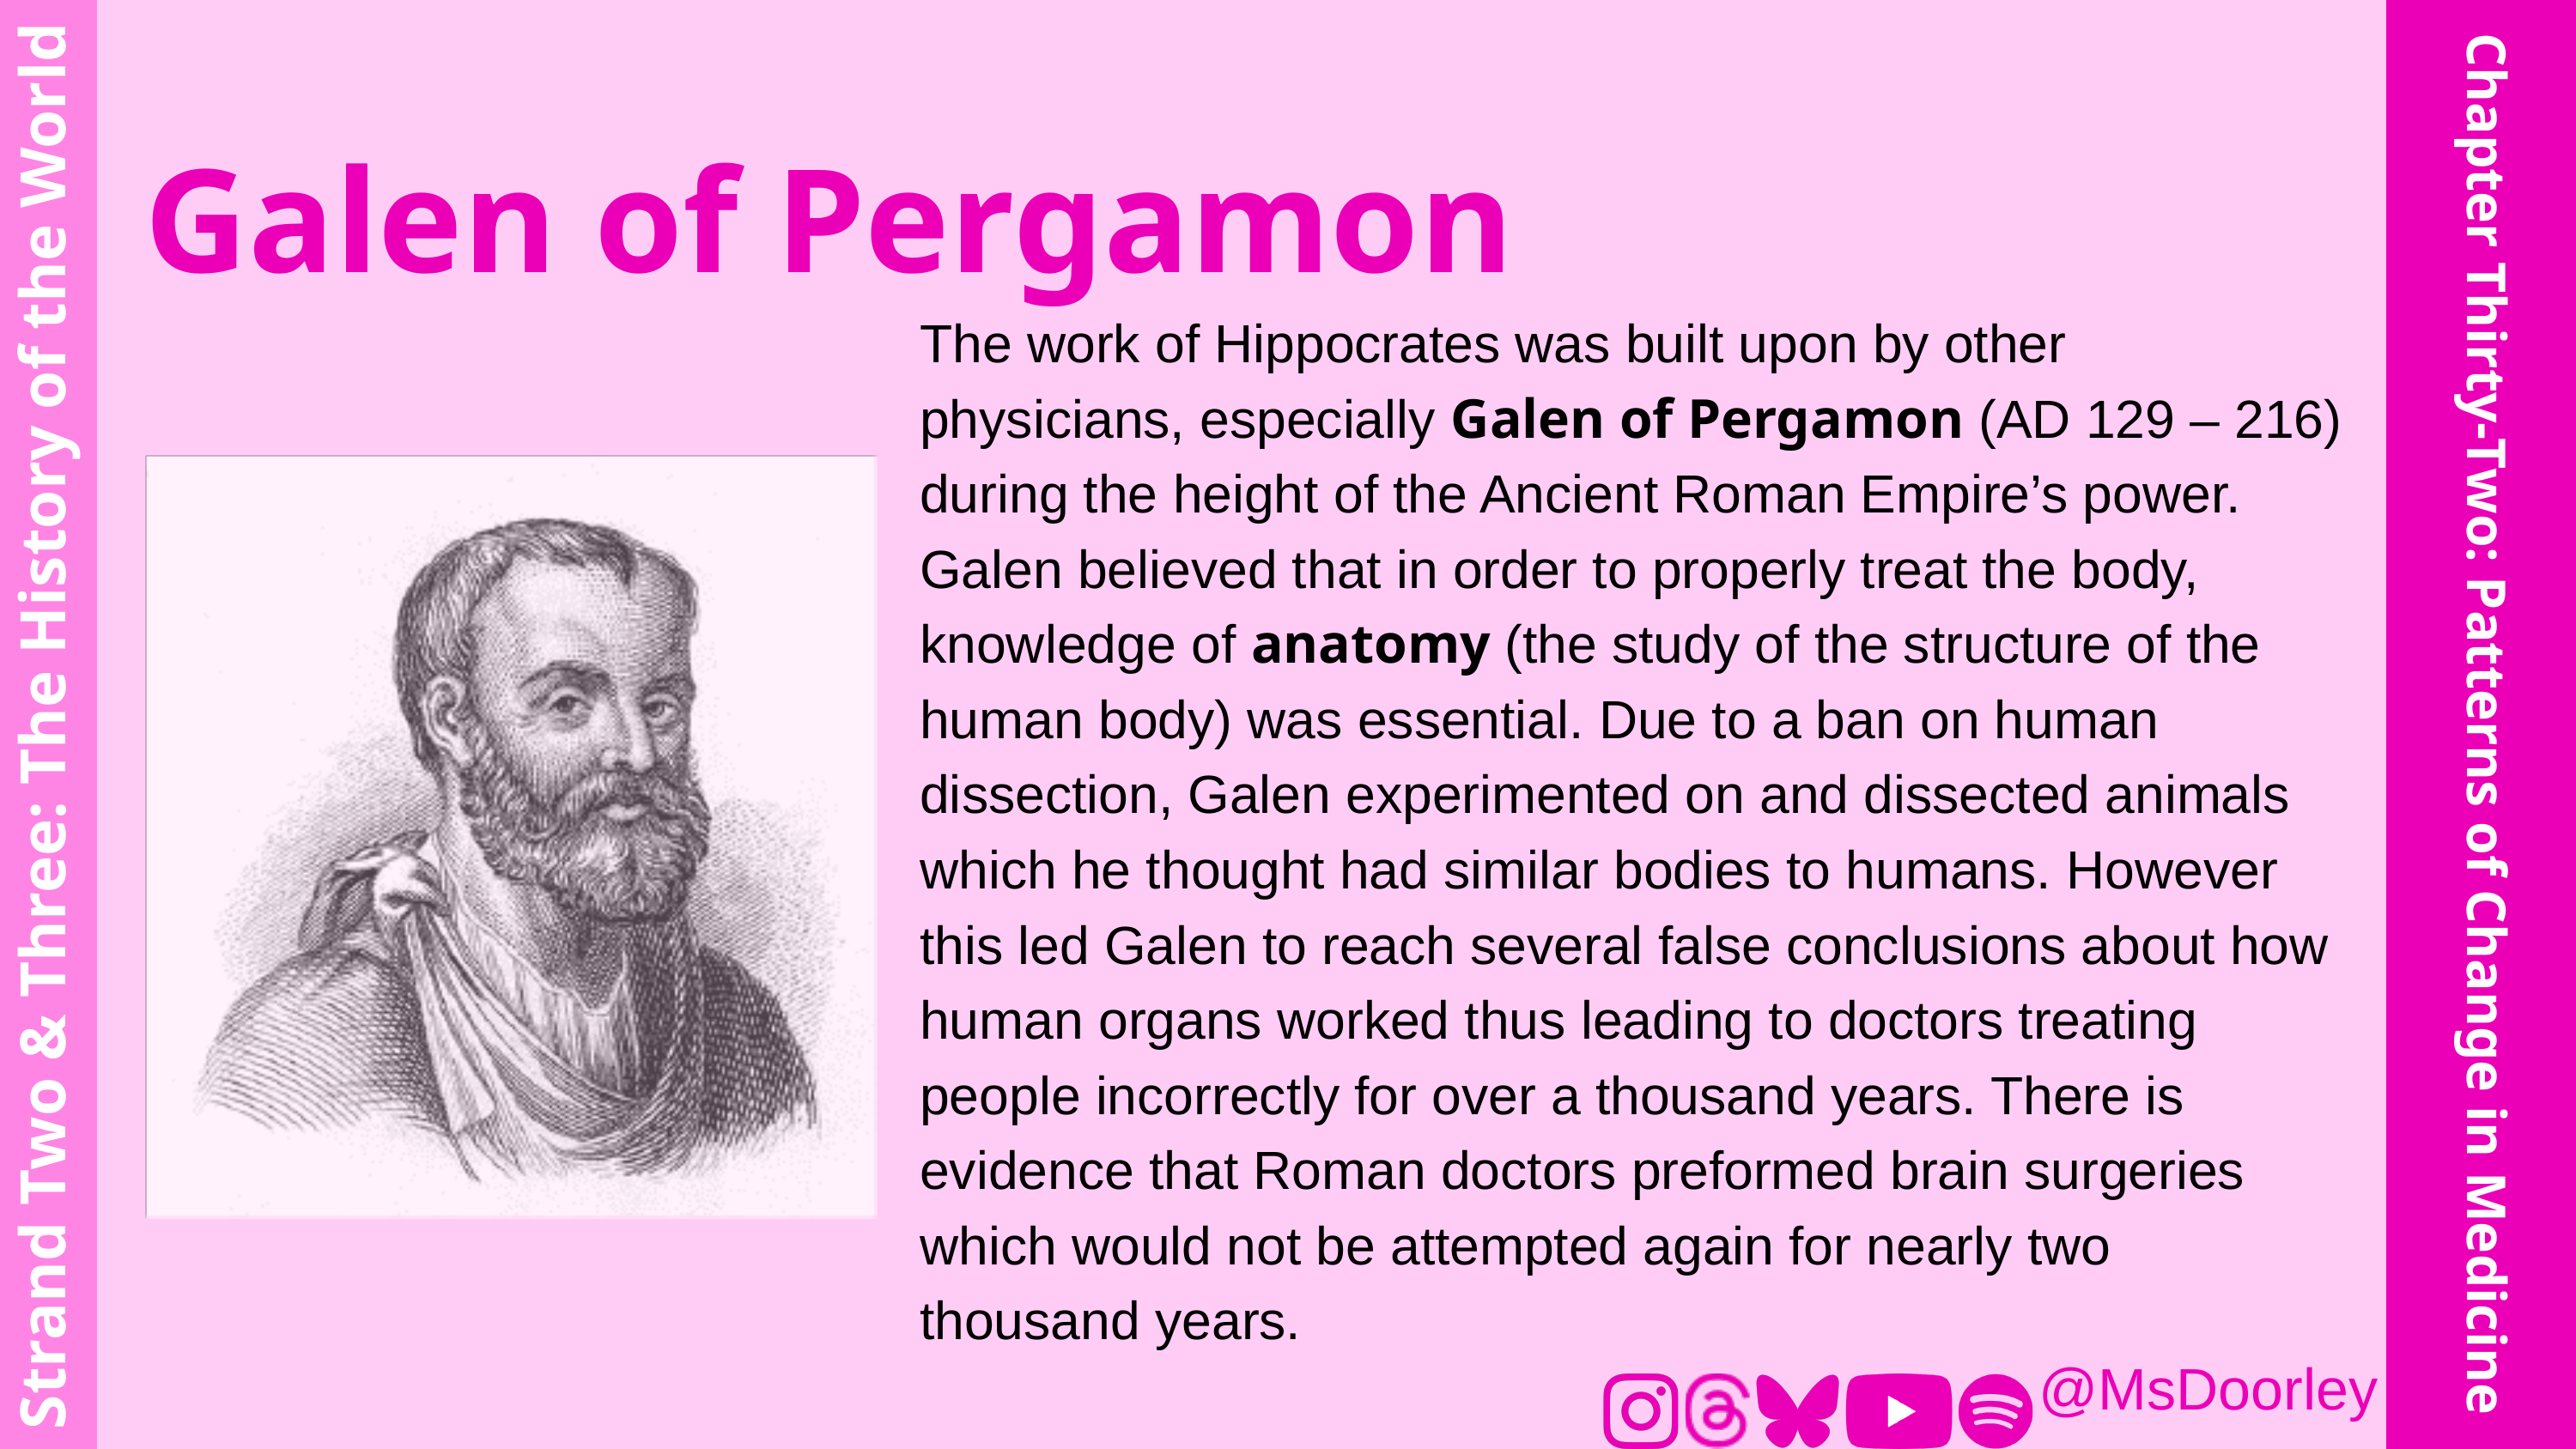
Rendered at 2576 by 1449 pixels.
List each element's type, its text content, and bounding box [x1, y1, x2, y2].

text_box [0, 0, 97, 1449]
text_box Galen of Pergamon [144, 100, 2344, 301]
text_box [144, 454, 878, 1219]
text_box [1603, 1373, 2386, 1449]
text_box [2385, 0, 2576, 1449]
text_box The work of Hippocrates was built upon by other physicians, especially Galen of Pergamon (AD 129 – 216) during the height of the Ancient Roman Empire’s power. Galen believed that in order to properly treat the body, knowledge of anatomy (the study of the structure of the human body) was essential. Due to a ban on human dissection, Galen experimented on and dissected animals which he thought had similar bodies to humans. However this led Galen to reach several false conclusions about how human organs worked thus leading to doctors treating people incorrectly for over a thousand years. There is evidence that Roman doctors preformed brain surgeries which would not be attempted again for nearly two thousand years. [920, 298, 2344, 1351]
